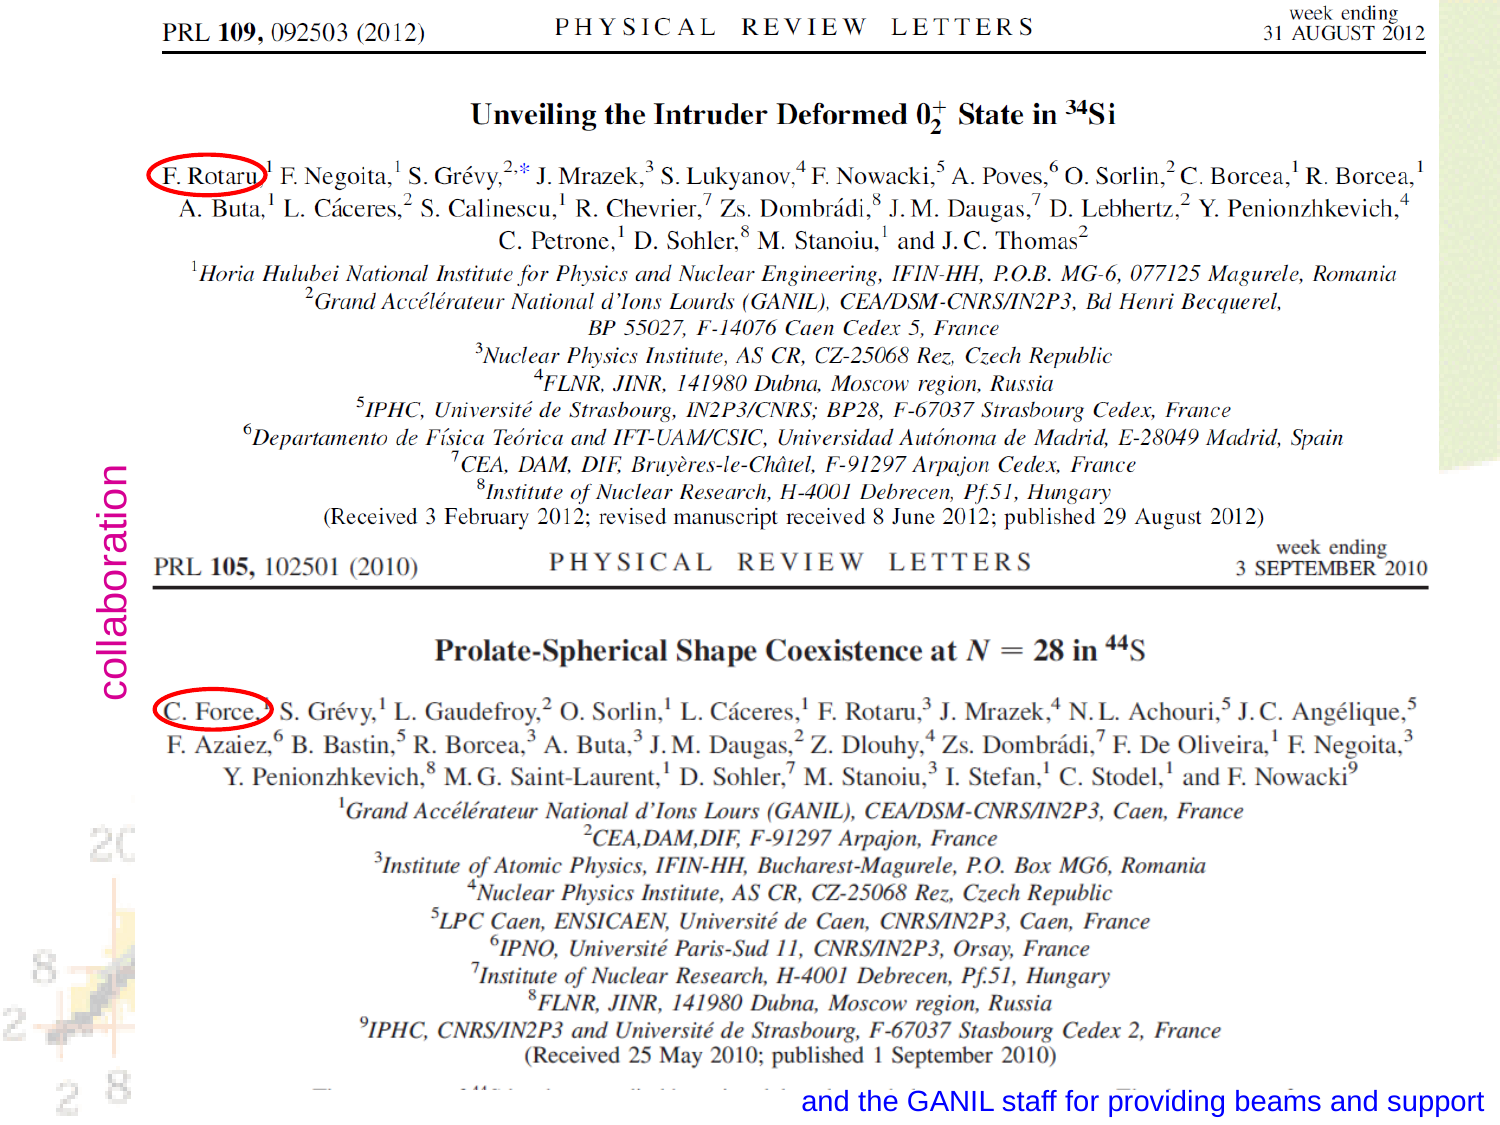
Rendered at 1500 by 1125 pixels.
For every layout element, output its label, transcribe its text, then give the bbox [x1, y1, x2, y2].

picture [0, 0, 1500, 1125]
text_box and the GANIL staff for providing beams and support [786, 1074, 1500, 1125]
text_box collaboration [77, 177, 143, 717]
